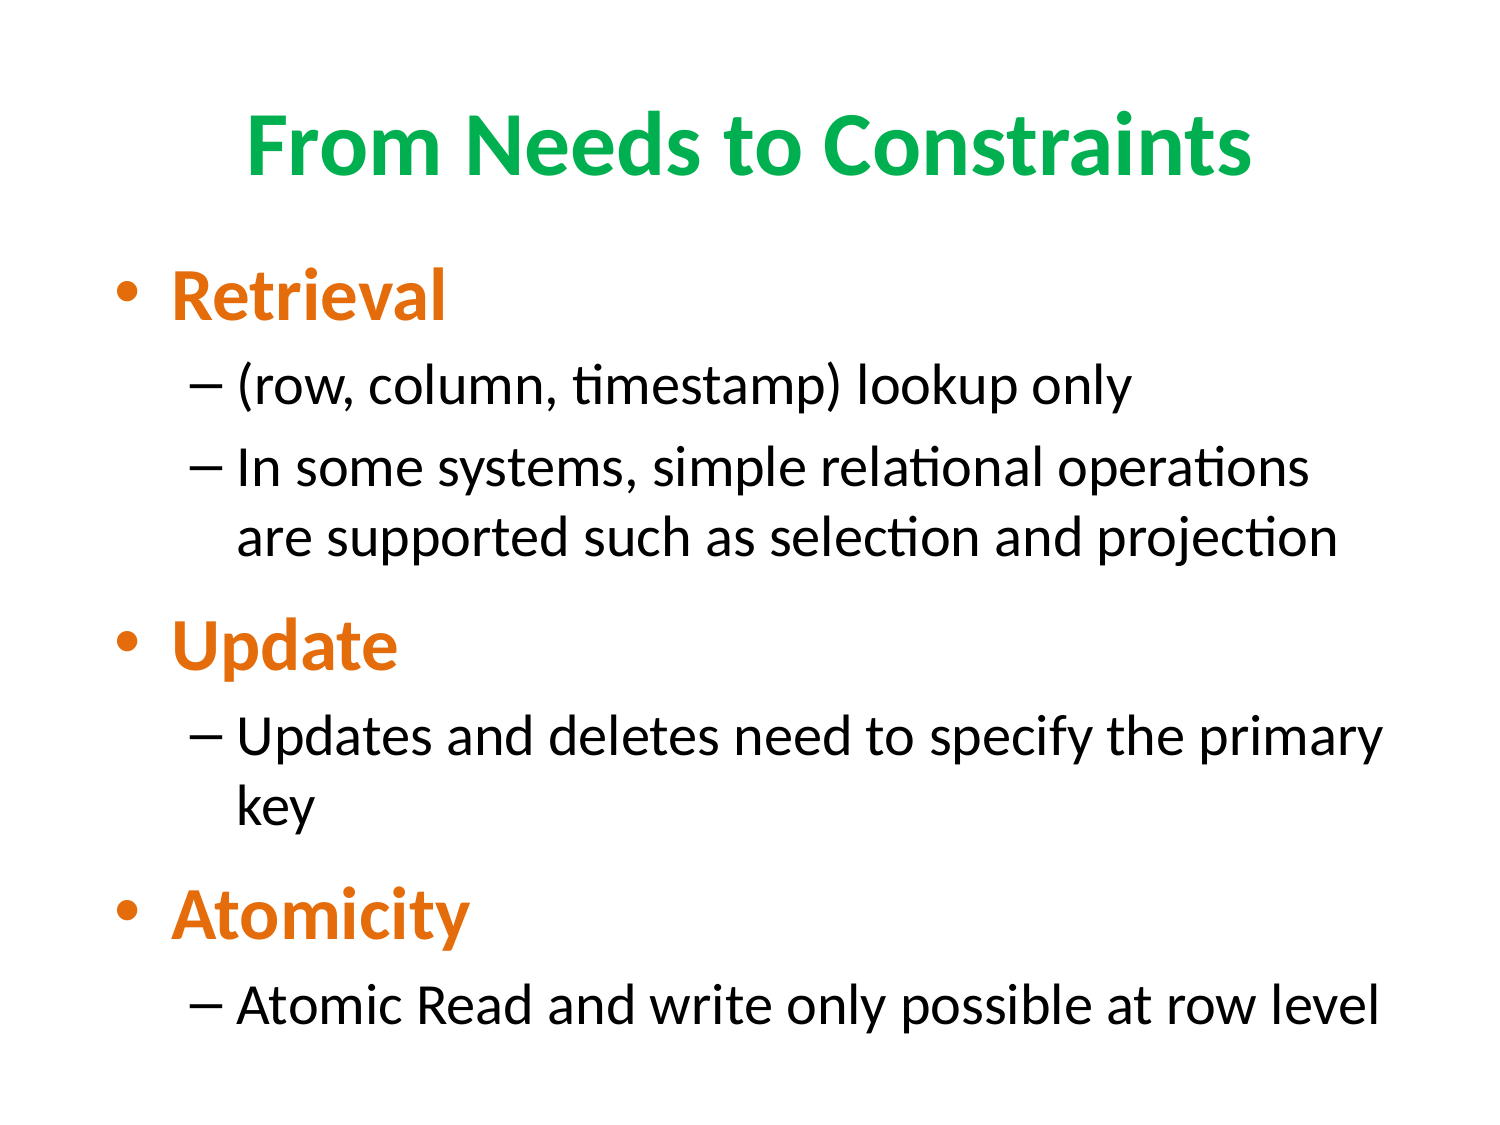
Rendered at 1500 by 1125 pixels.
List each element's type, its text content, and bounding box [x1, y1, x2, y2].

list Retrieval (row, column, timestamp) lookup only In some systems, simple relational operations are supported such as selection and projection Update Updates and deletes need to specify the primary key Atomicity Atomic Read and write only possible at row level [99, 237, 1413, 1100]
title From Needs to Constraints [75, 45, 1425, 233]
